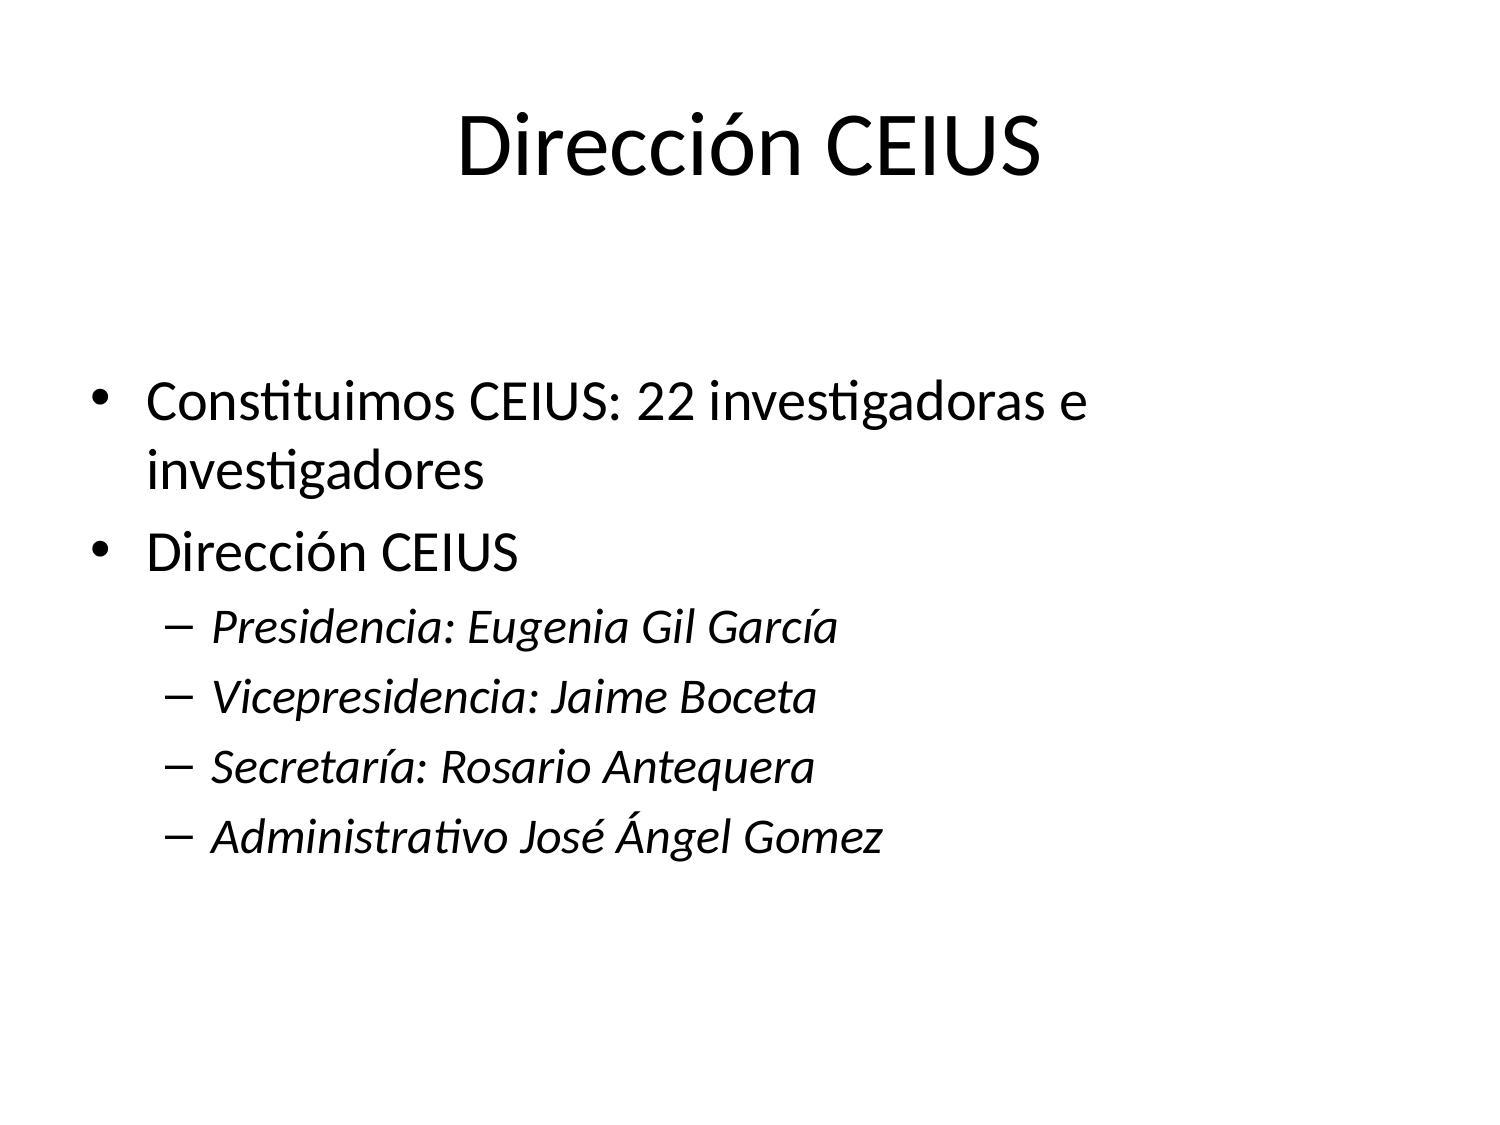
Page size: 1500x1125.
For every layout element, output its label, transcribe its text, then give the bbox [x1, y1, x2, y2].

list Constituimos CEIUS: 22 investigadoras e investigadores Dirección CEIUS Presidencia: Eugenia Gil García Vicepresidencia: Jaime Boceta Secretaría: Rosario Antequera Administrativo José Ángel Gomez [75, 262, 1425, 1005]
title Dirección CEIUS [75, 45, 1425, 233]
